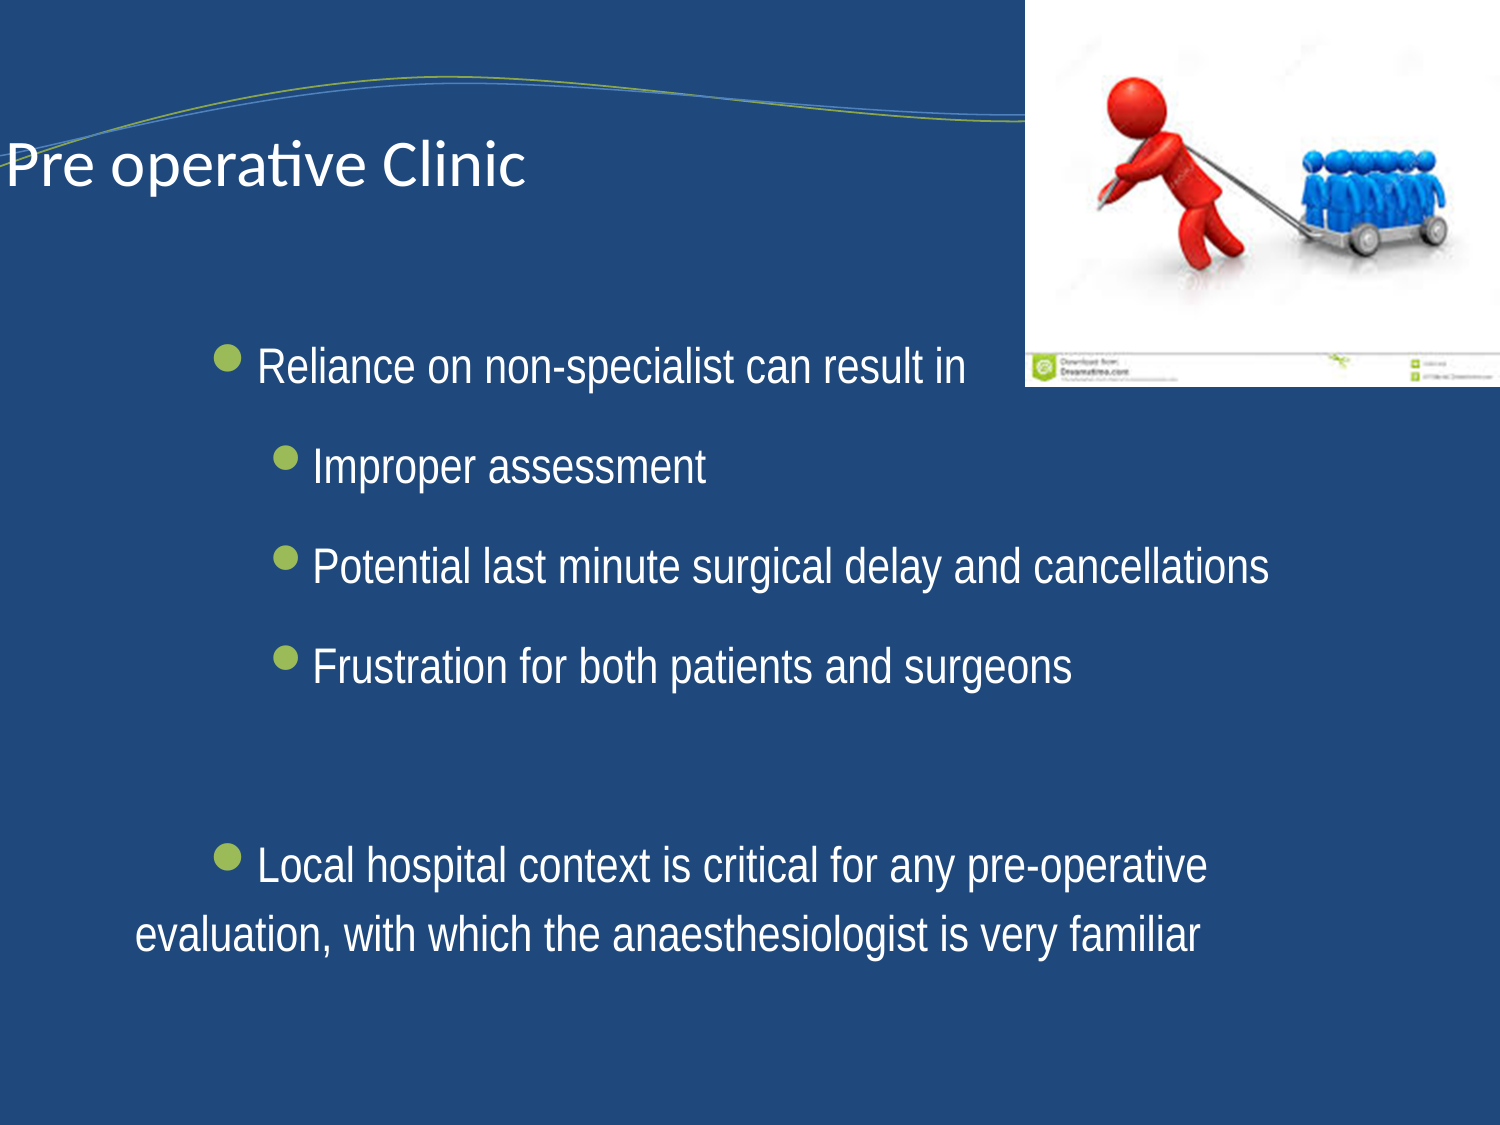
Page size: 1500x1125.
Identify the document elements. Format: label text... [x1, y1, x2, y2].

title Carry home message [1017, 317, 1425, 401]
title Pre operative Clinic [5, 12, 1017, 200]
picture [1024, 0, 1500, 388]
list Reliance on non-specialist can result in Improper assessment Potential last minute surgical delay and cancellations Frustration for both patients and surgeons Local hospital context is critical for any pre-operative evaluation, with which the anaesthesiologist is very familiar [75, 317, 1425, 1038]
